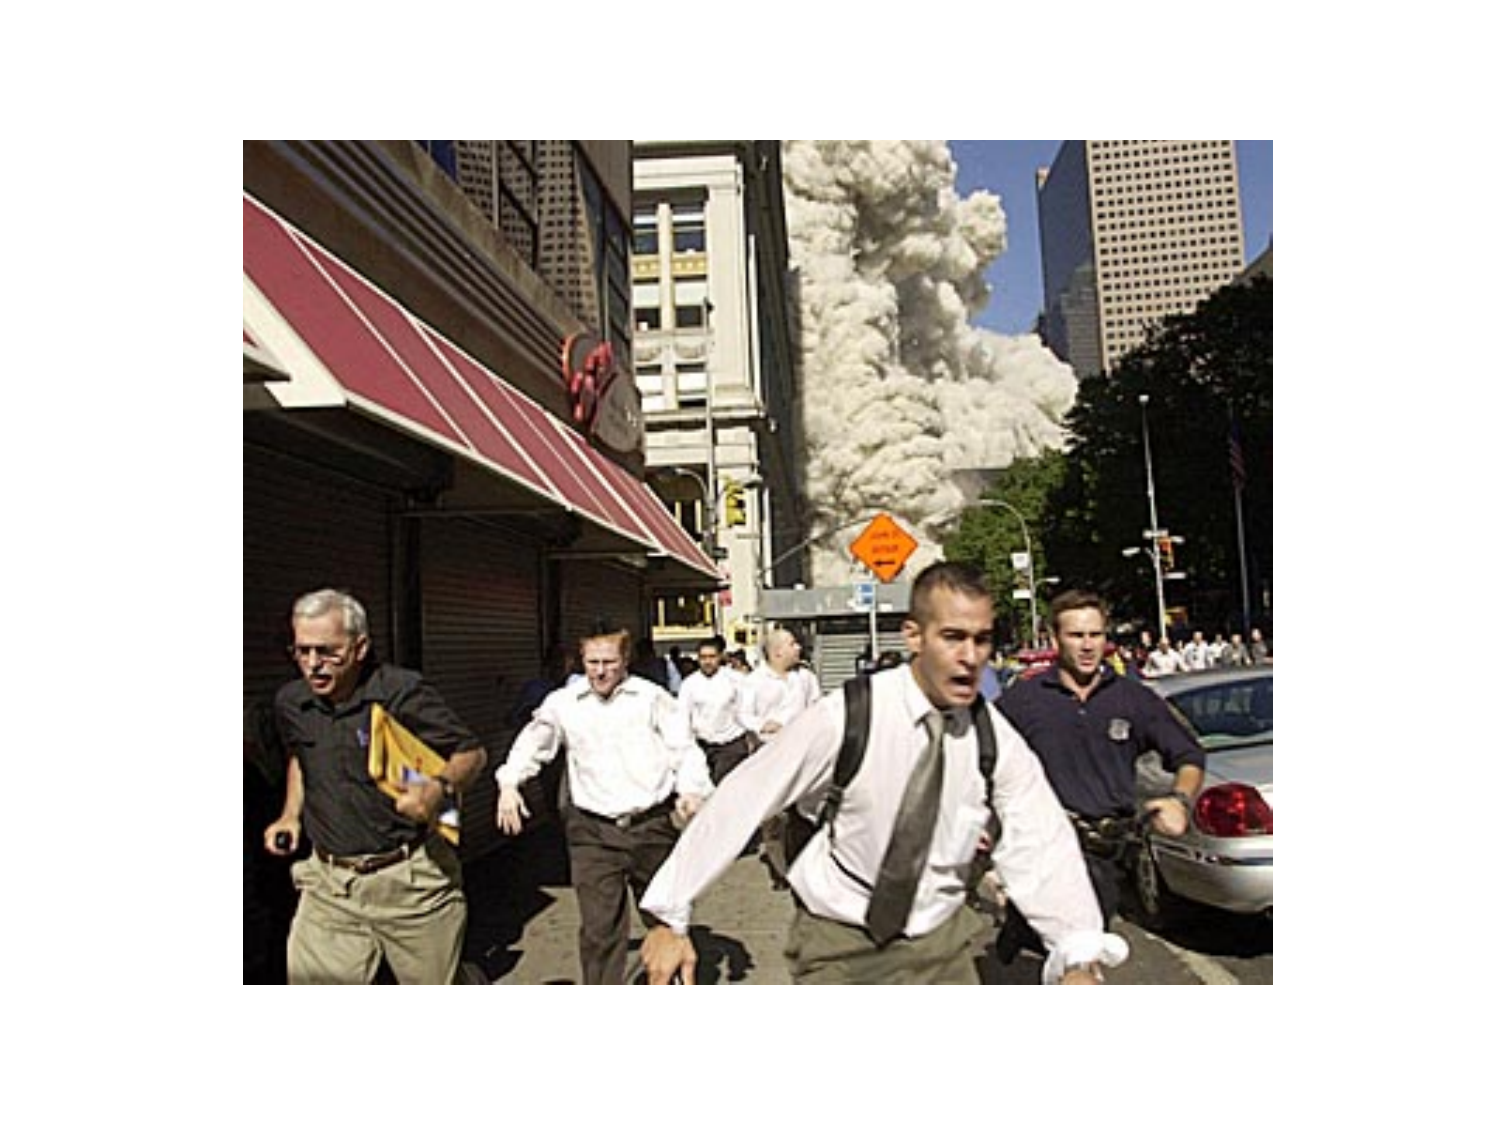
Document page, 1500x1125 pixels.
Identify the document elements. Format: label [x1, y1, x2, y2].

picture [243, 140, 1273, 985]
